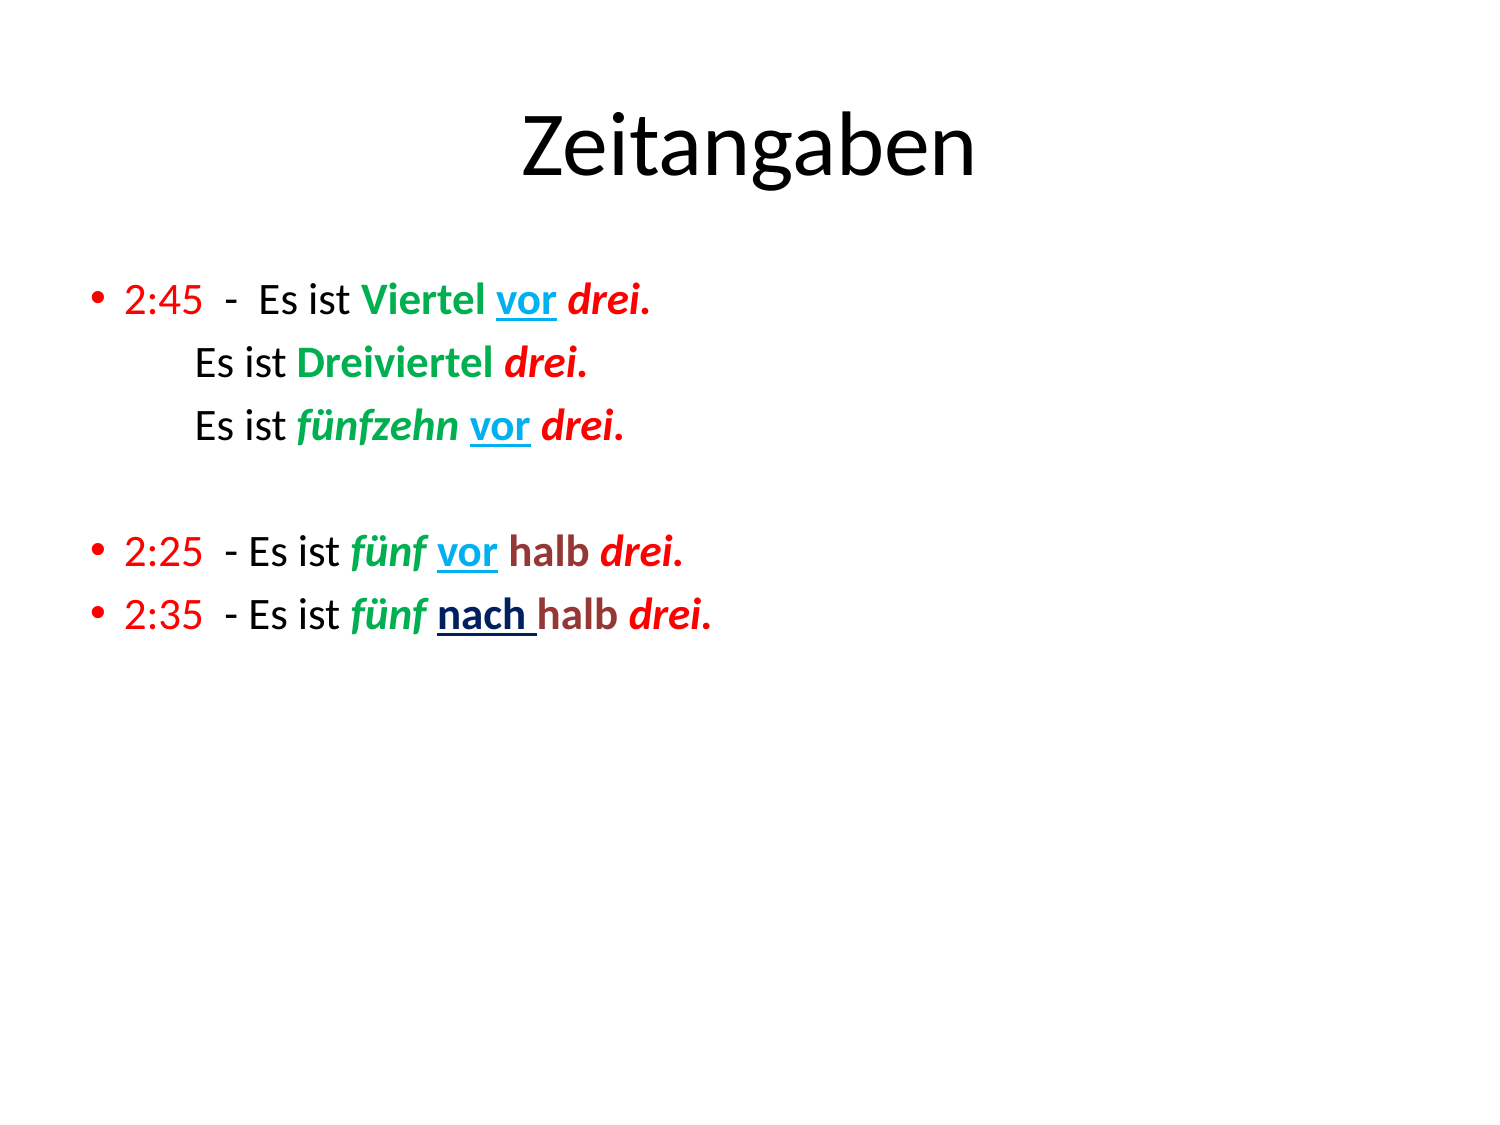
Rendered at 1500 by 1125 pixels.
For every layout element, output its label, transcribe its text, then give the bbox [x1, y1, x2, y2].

list 2:45 - Es ist Viertel vor drei. Es ist Dreiviertel drei. Es ist fünfzehn vor drei. 2:25 - Es ist fünf vor halb drei. 2:35 - Es ist fünf nach halb drei. [75, 262, 1425, 1005]
title Zeitangaben [75, 45, 1425, 233]
